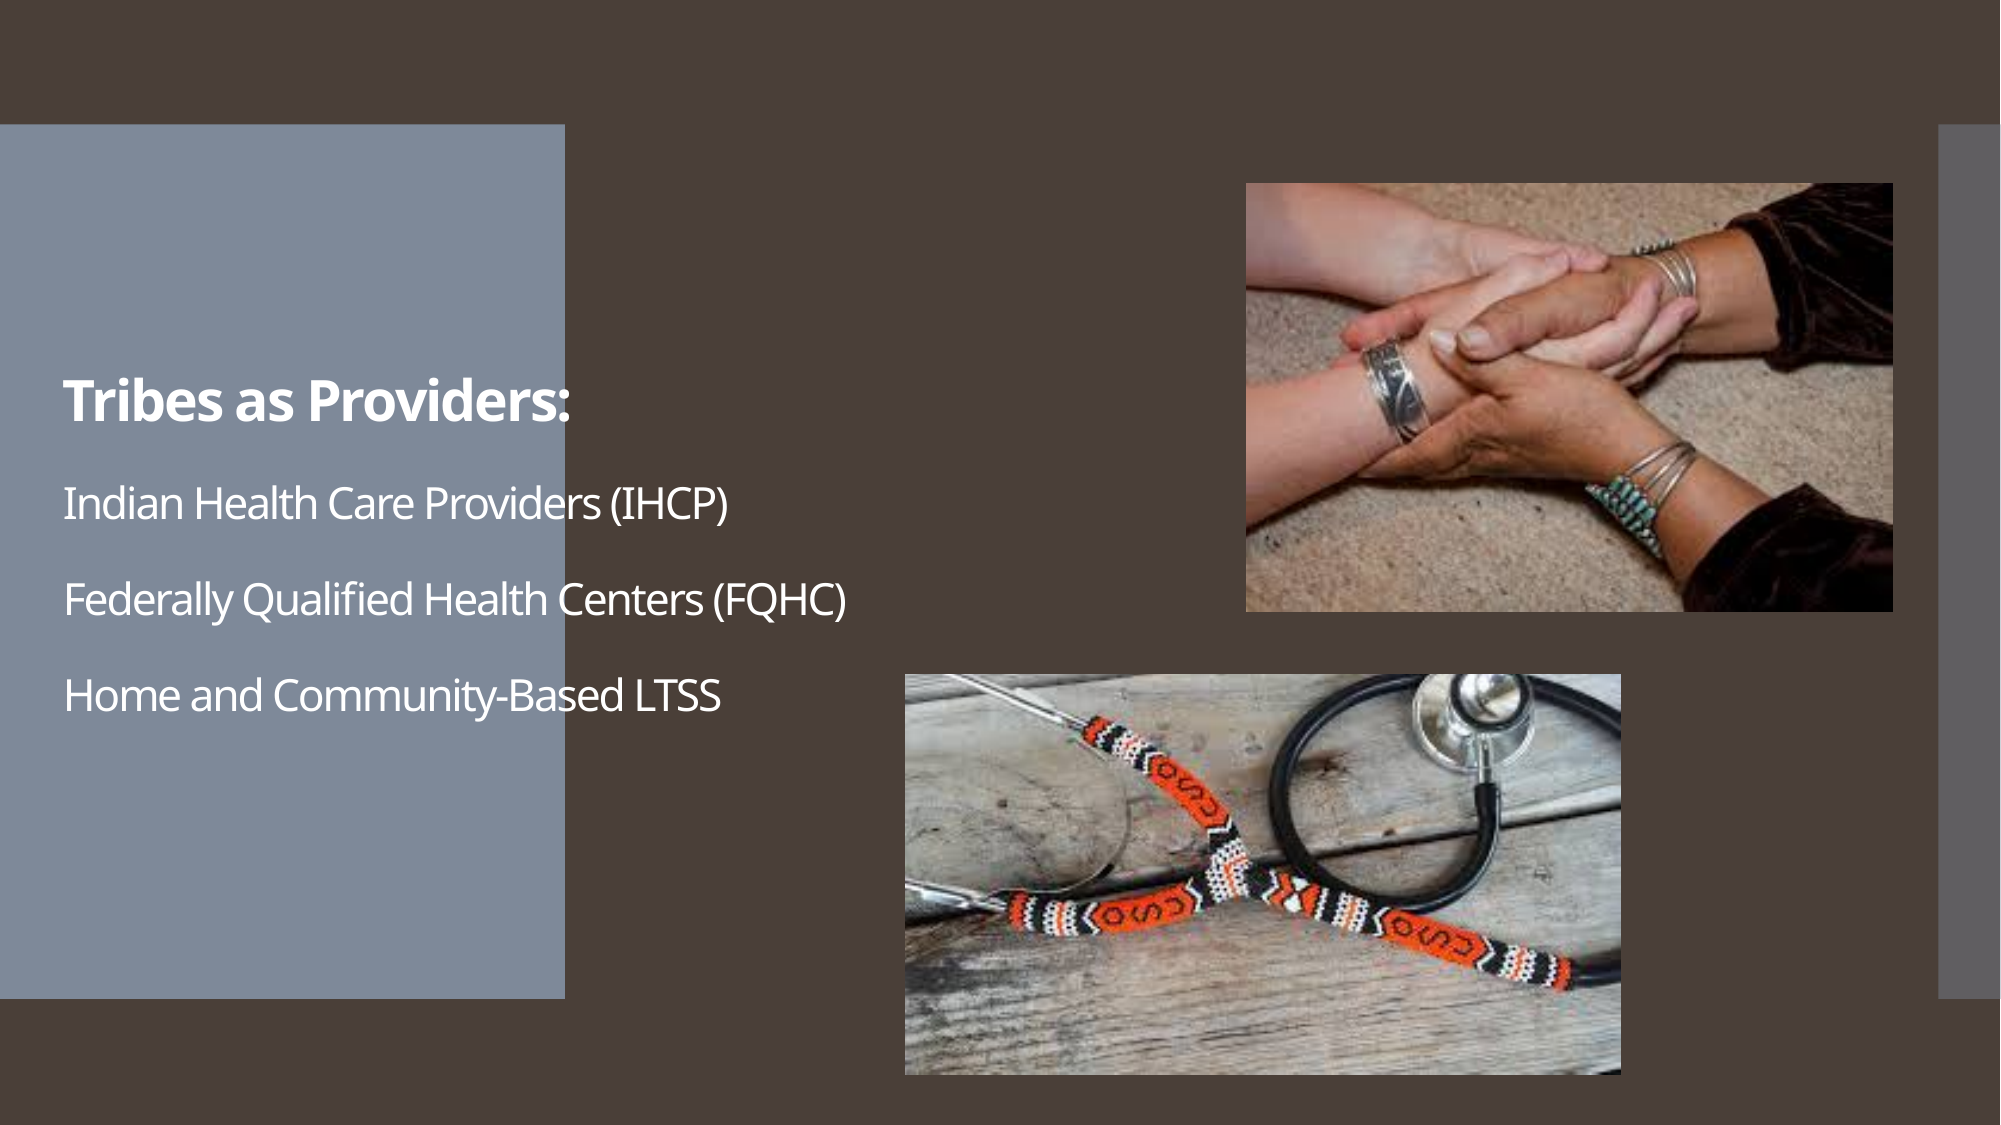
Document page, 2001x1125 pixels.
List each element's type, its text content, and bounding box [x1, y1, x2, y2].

title Tribes as Providers: Indian Health Care Providers (IHCP) Federally Qualified Health Centers (FQHC) Home and Community-Based LTSS [47, 295, 1338, 830]
picture [904, 673, 1621, 1076]
picture [1246, 182, 1893, 612]
